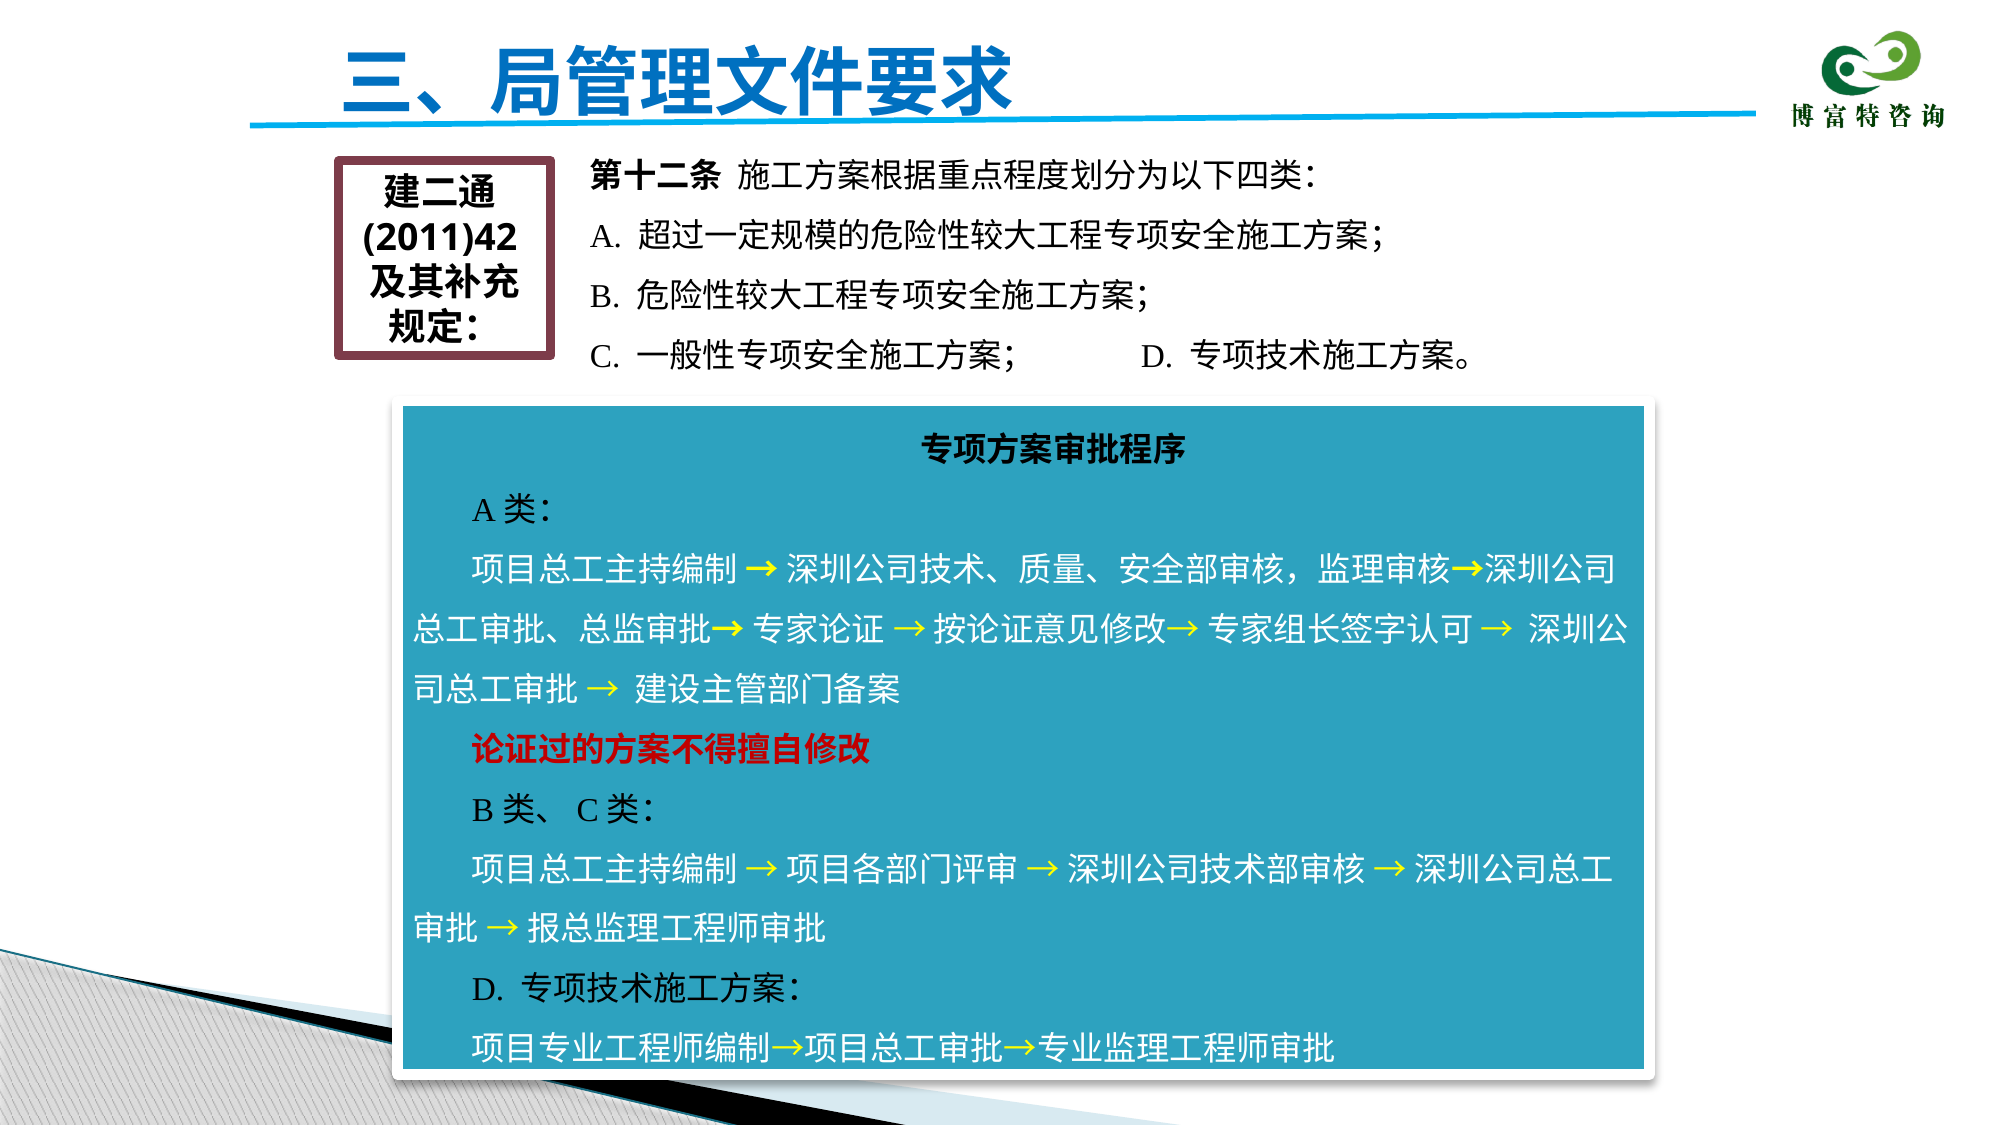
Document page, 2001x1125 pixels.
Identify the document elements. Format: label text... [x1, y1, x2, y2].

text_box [249, 113, 1757, 126]
picture [1772, 30, 1969, 131]
text_box 专项方案审批程序 A类： 项目总工主持编制 → 深圳公司技术、质量、安全部审核，监理审核→深圳公司总工审批、总监审批→ 专家论证 → 按论证意见修改→ 专家组长签字认可 → 深圳公司总工审批 → 建设主管部门备案 论证过的方案不得擅自修改 B类、C类： 项目总工主持编制 → 项目各部门评审 → 深圳公司技术部审核 → 深圳公司总工审批 → 报总监理工程师审批 D. 专项技术施工方案： 项目专业工程师编制→项目总工审批→专业监理工程师审批 [392, 396, 1655, 1080]
text_box 建二通(2011)42及其补充规定： [334, 156, 515, 360]
text_box 第十二条 施工方案根据重点程度划分为以下四类： A. 超过一定规模的危险性较大工程专项安全施工方案； B. 危险性较大工程专项安全施工方案； C. 一般性专项安全施工方案； D. 专项技术施工方案。 [515, 138, 1544, 382]
title 三、局管理文件要求 [324, 45, 1426, 113]
